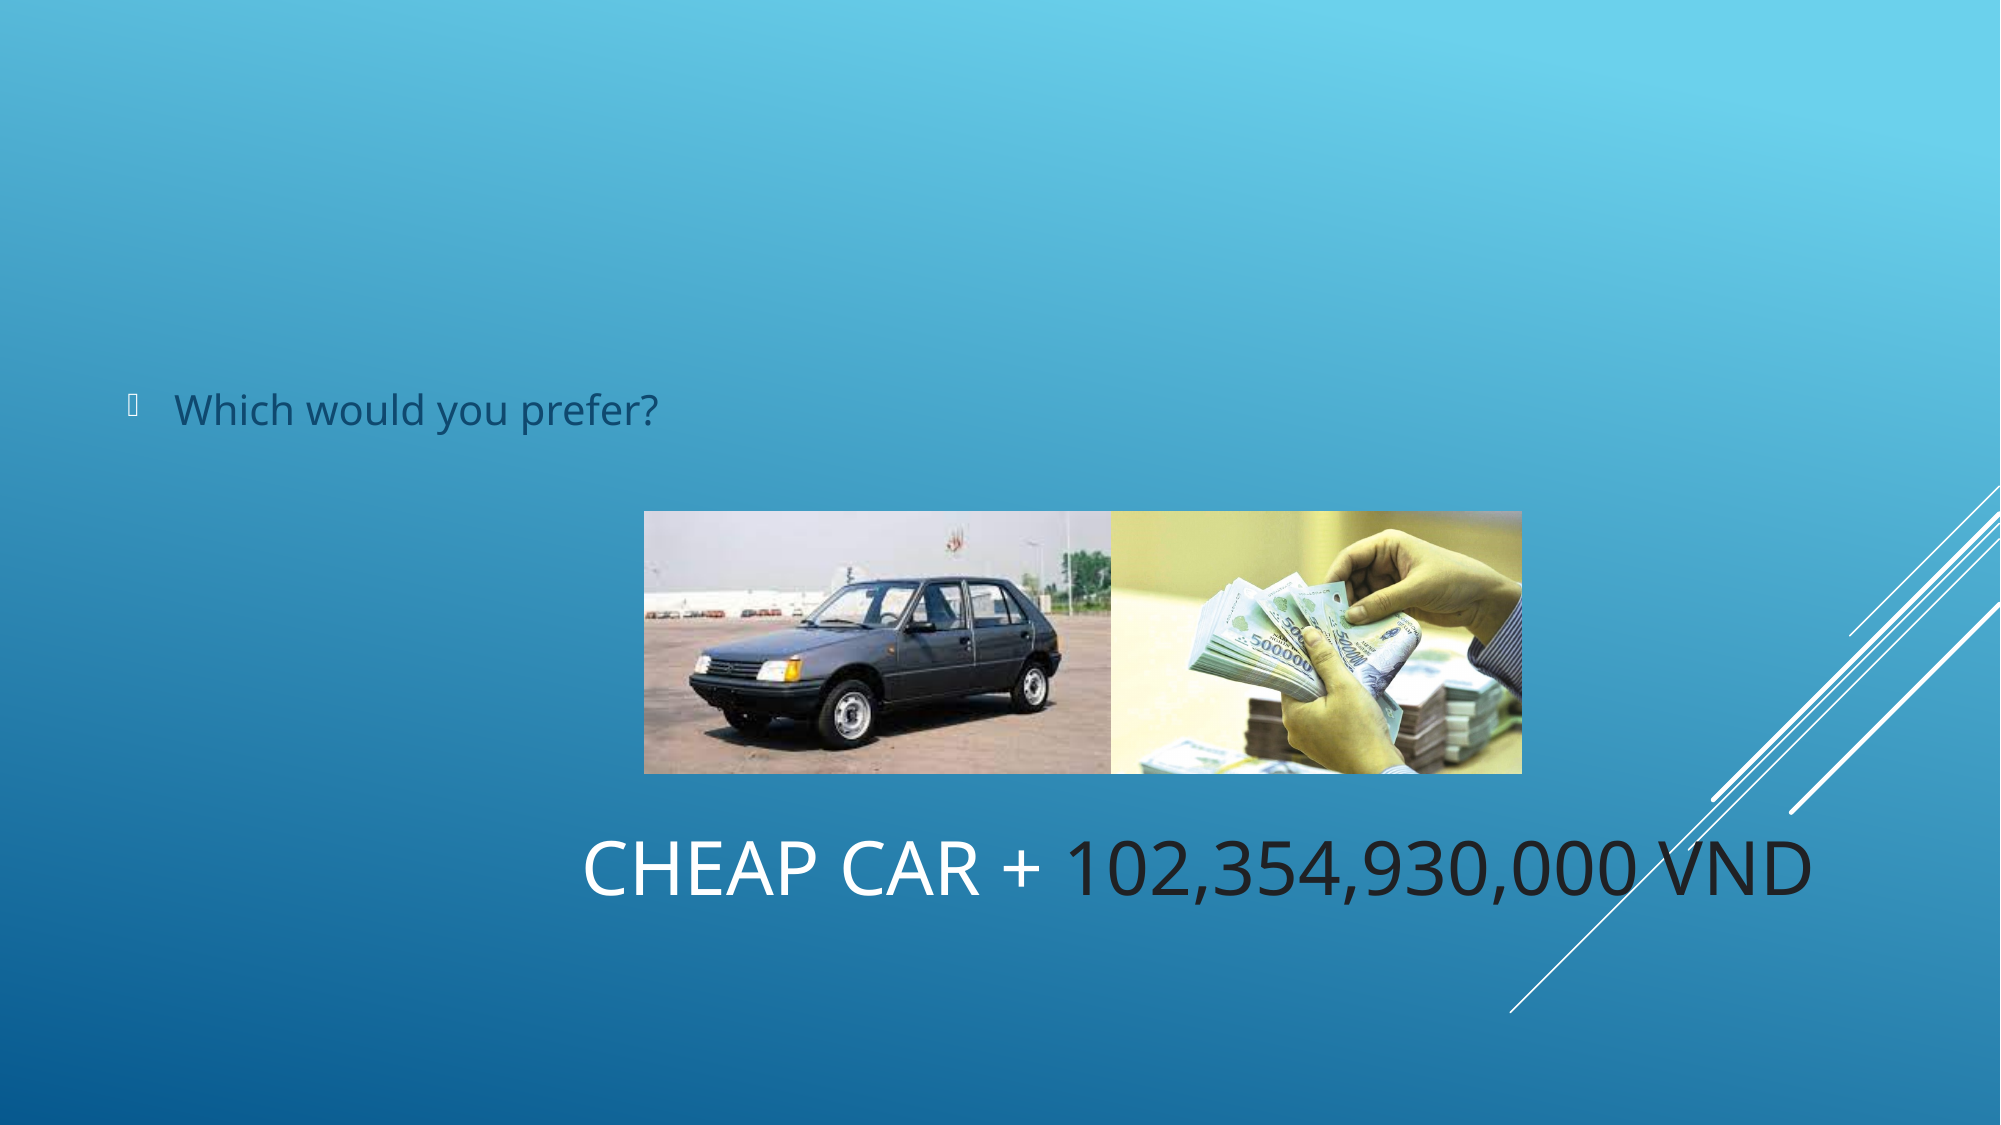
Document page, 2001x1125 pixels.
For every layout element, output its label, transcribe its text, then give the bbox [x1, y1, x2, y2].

picture [644, 511, 1523, 775]
title CHEAP CAR + 102,354,930,000 vnd [566, 741, 1967, 990]
list Which would you prefer? [112, 112, 1513, 706]
